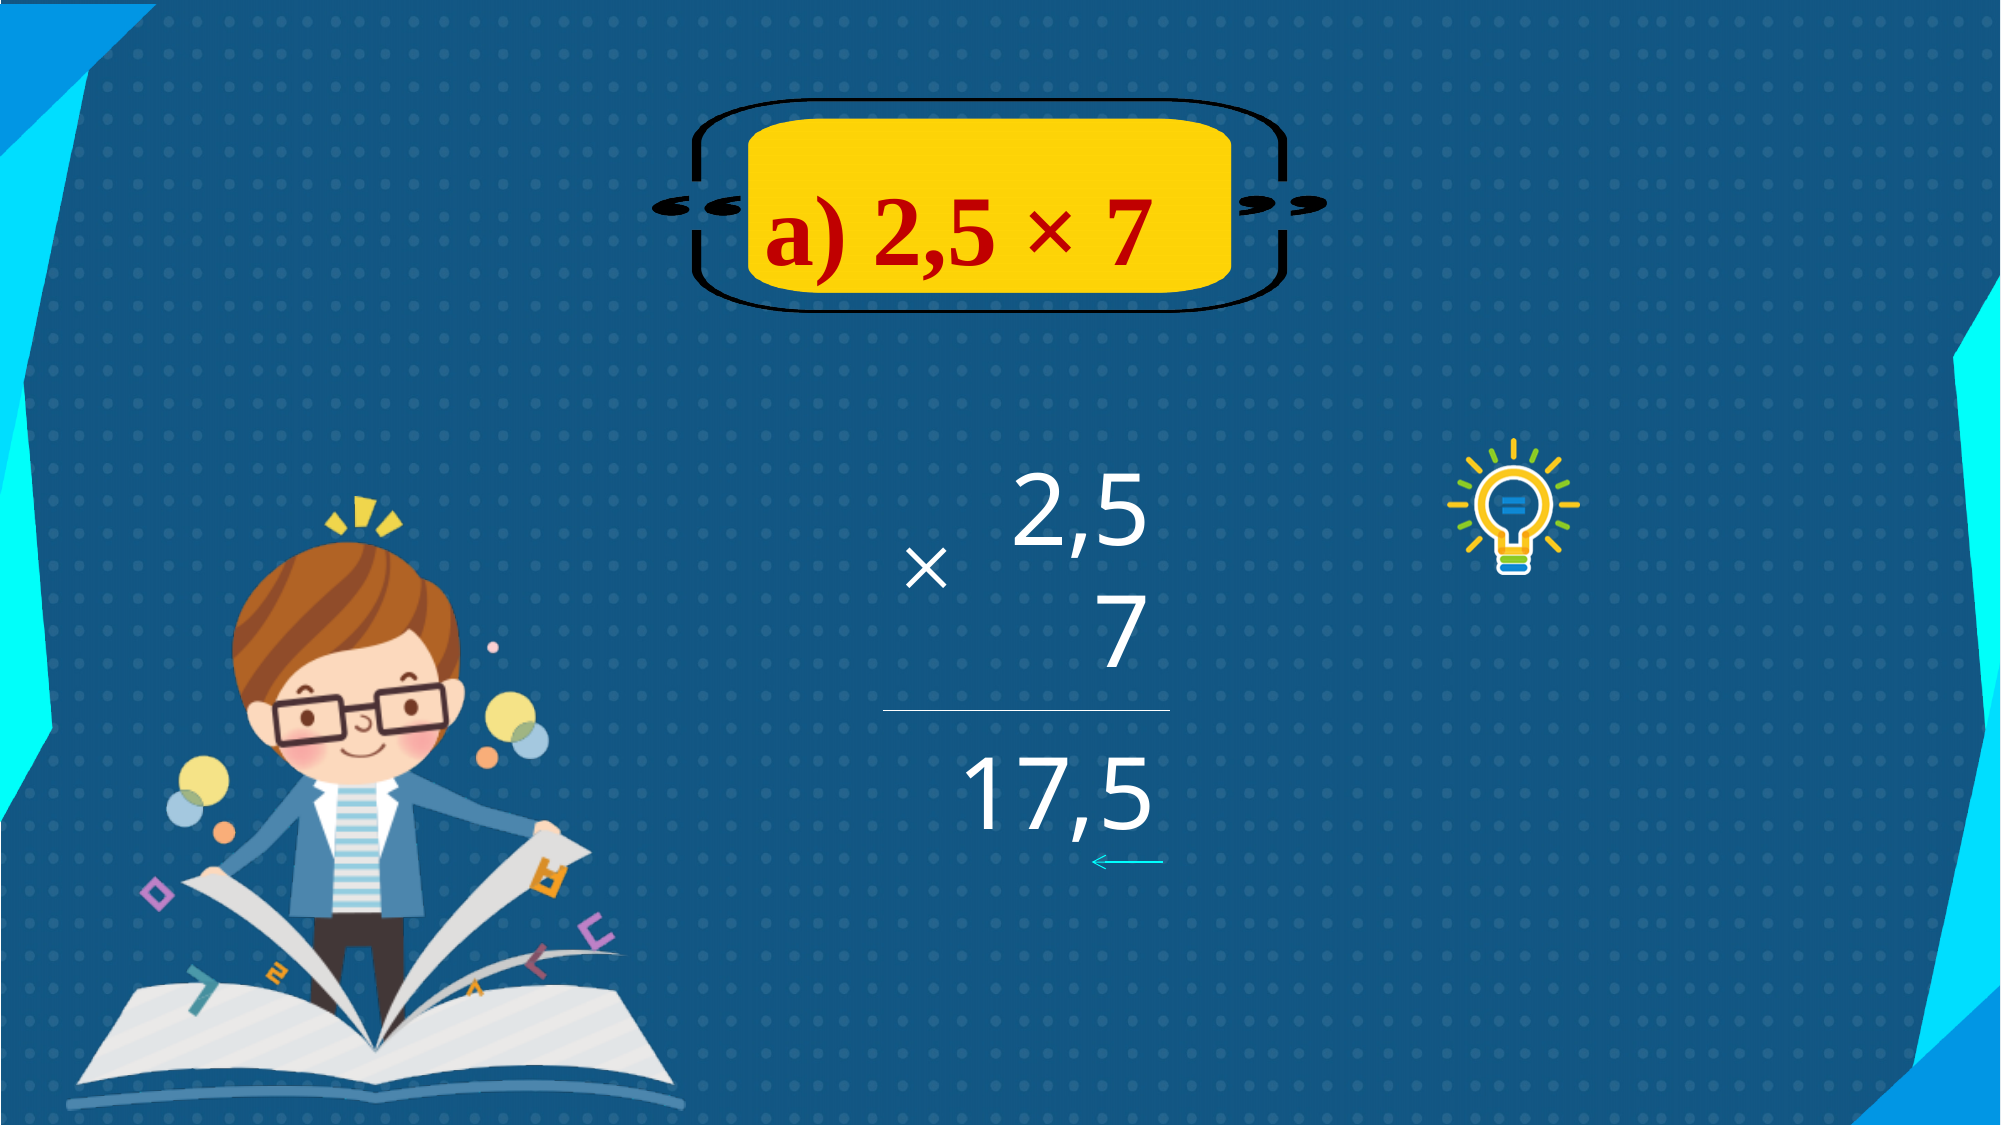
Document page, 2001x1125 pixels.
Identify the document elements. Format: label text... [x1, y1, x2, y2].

text_box , [1054, 722, 1111, 857]
text_box 17 5 [1111, 722, 1171, 857]
text_box 2,5 [943, 438, 1167, 573]
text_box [652, 98, 1327, 313]
text_box 7 [1001, 560, 1166, 695]
text_box 17 5 [943, 722, 1054, 857]
text_box × [883, 493, 970, 629]
picture [0, 1, 2000, 1125]
